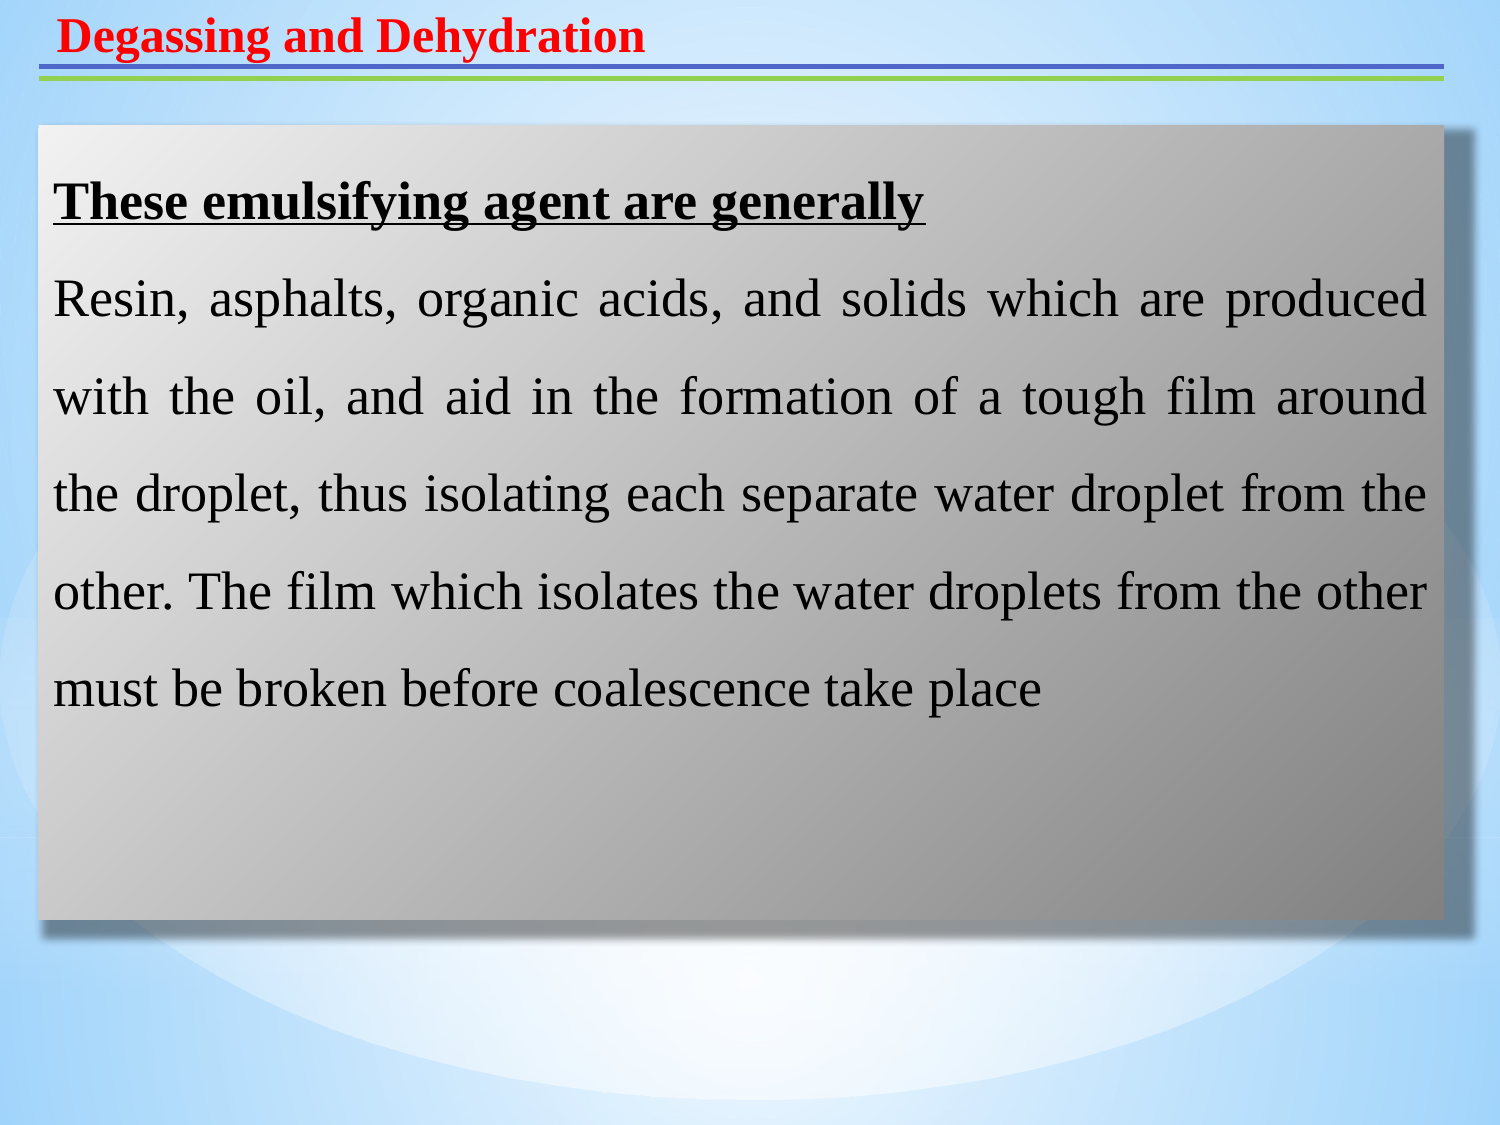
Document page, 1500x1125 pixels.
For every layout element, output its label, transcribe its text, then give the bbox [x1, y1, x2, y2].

text_box Degassing and Dehydration [29, 0, 1459, 71]
text_box These emulsifying agent are generally Resin, asphalts, organic acids, and solids which are produced with the oil, and aid in the formation of a tough film around the droplet, thus isolating each separate water droplet from the other. The film which isolates the water droplets from the other must be broken before coalescence take place [38, 125, 1445, 920]
